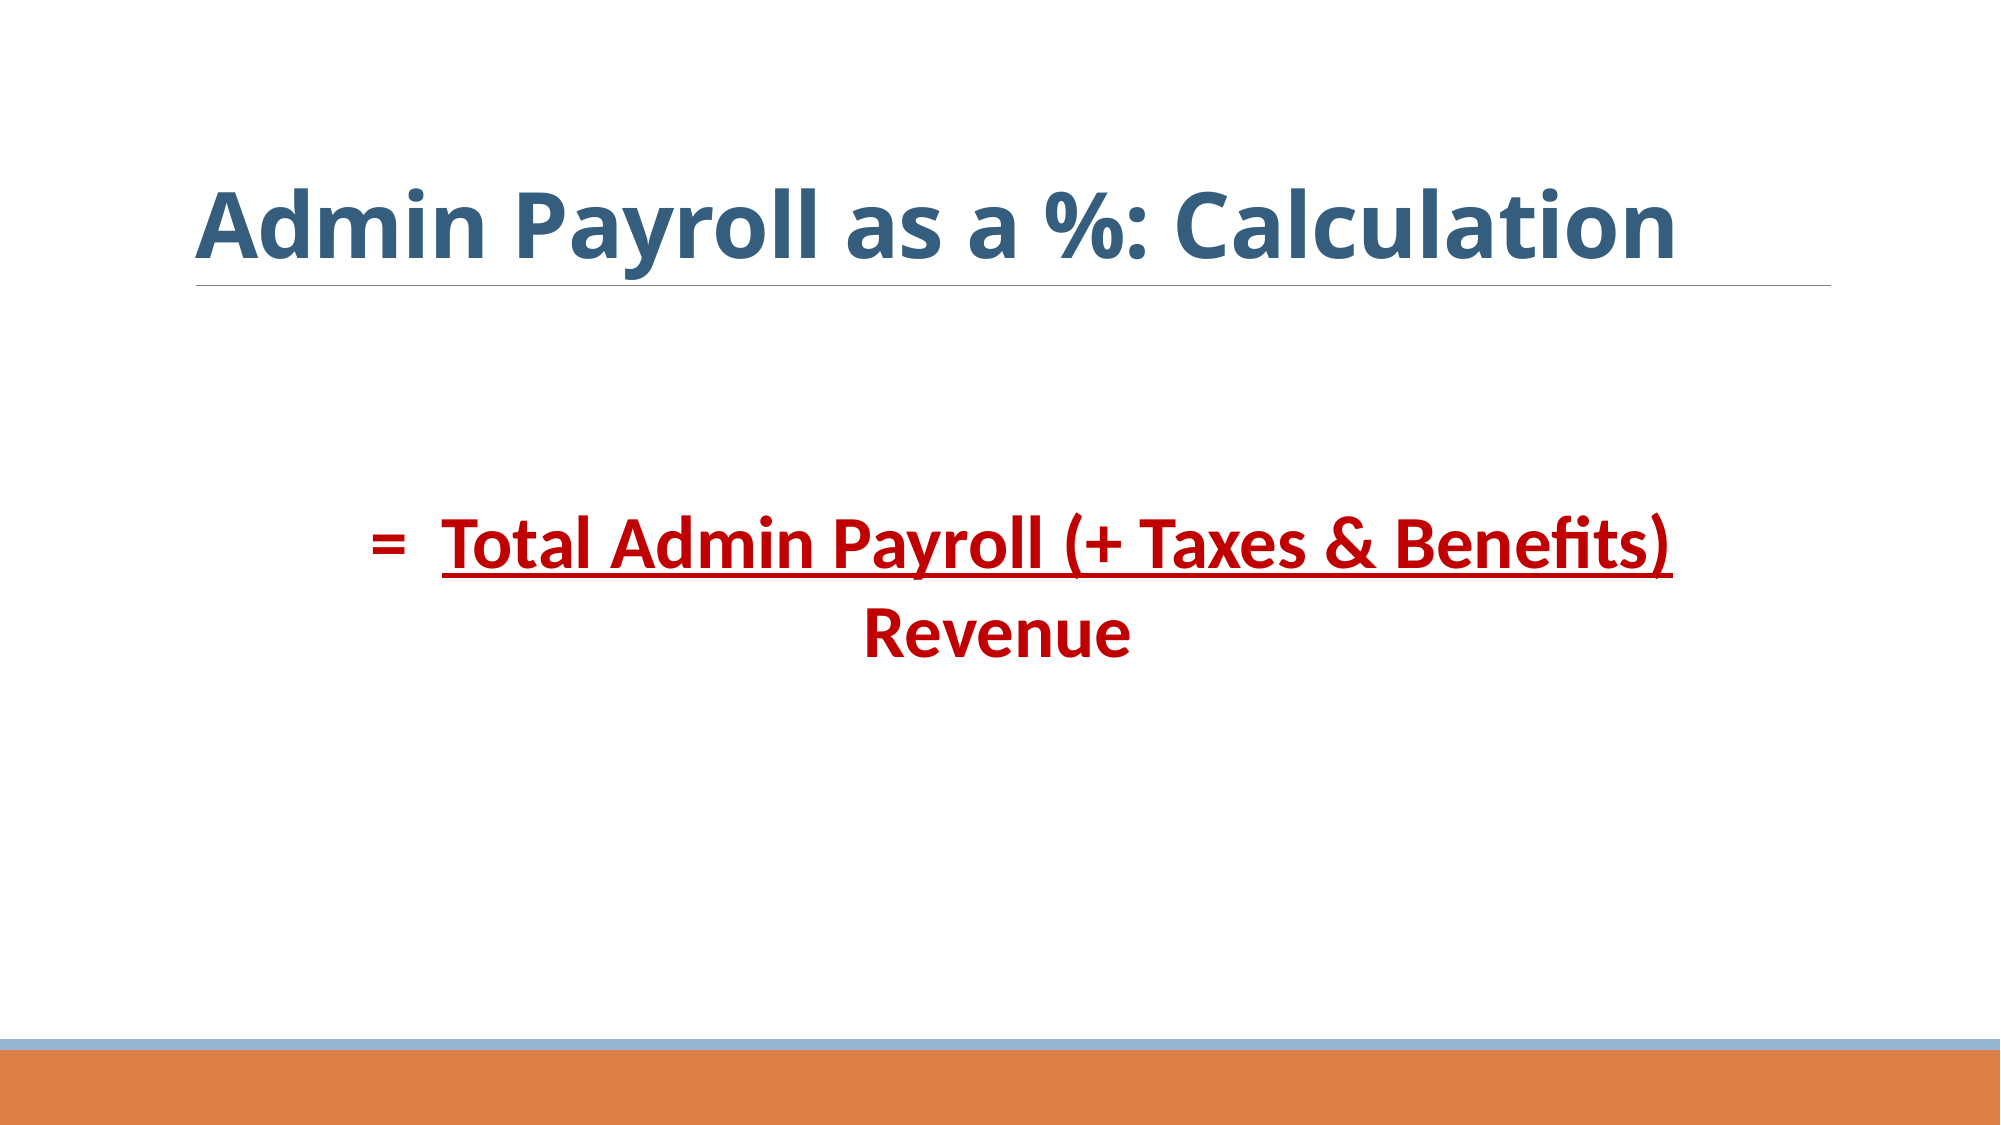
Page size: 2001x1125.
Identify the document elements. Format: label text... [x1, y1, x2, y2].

title Admin Payroll as a %: Calculation [180, 47, 1830, 285]
list = Total Admin Payroll (+ Taxes & Benefits) Revenue [186, 302, 1830, 963]
